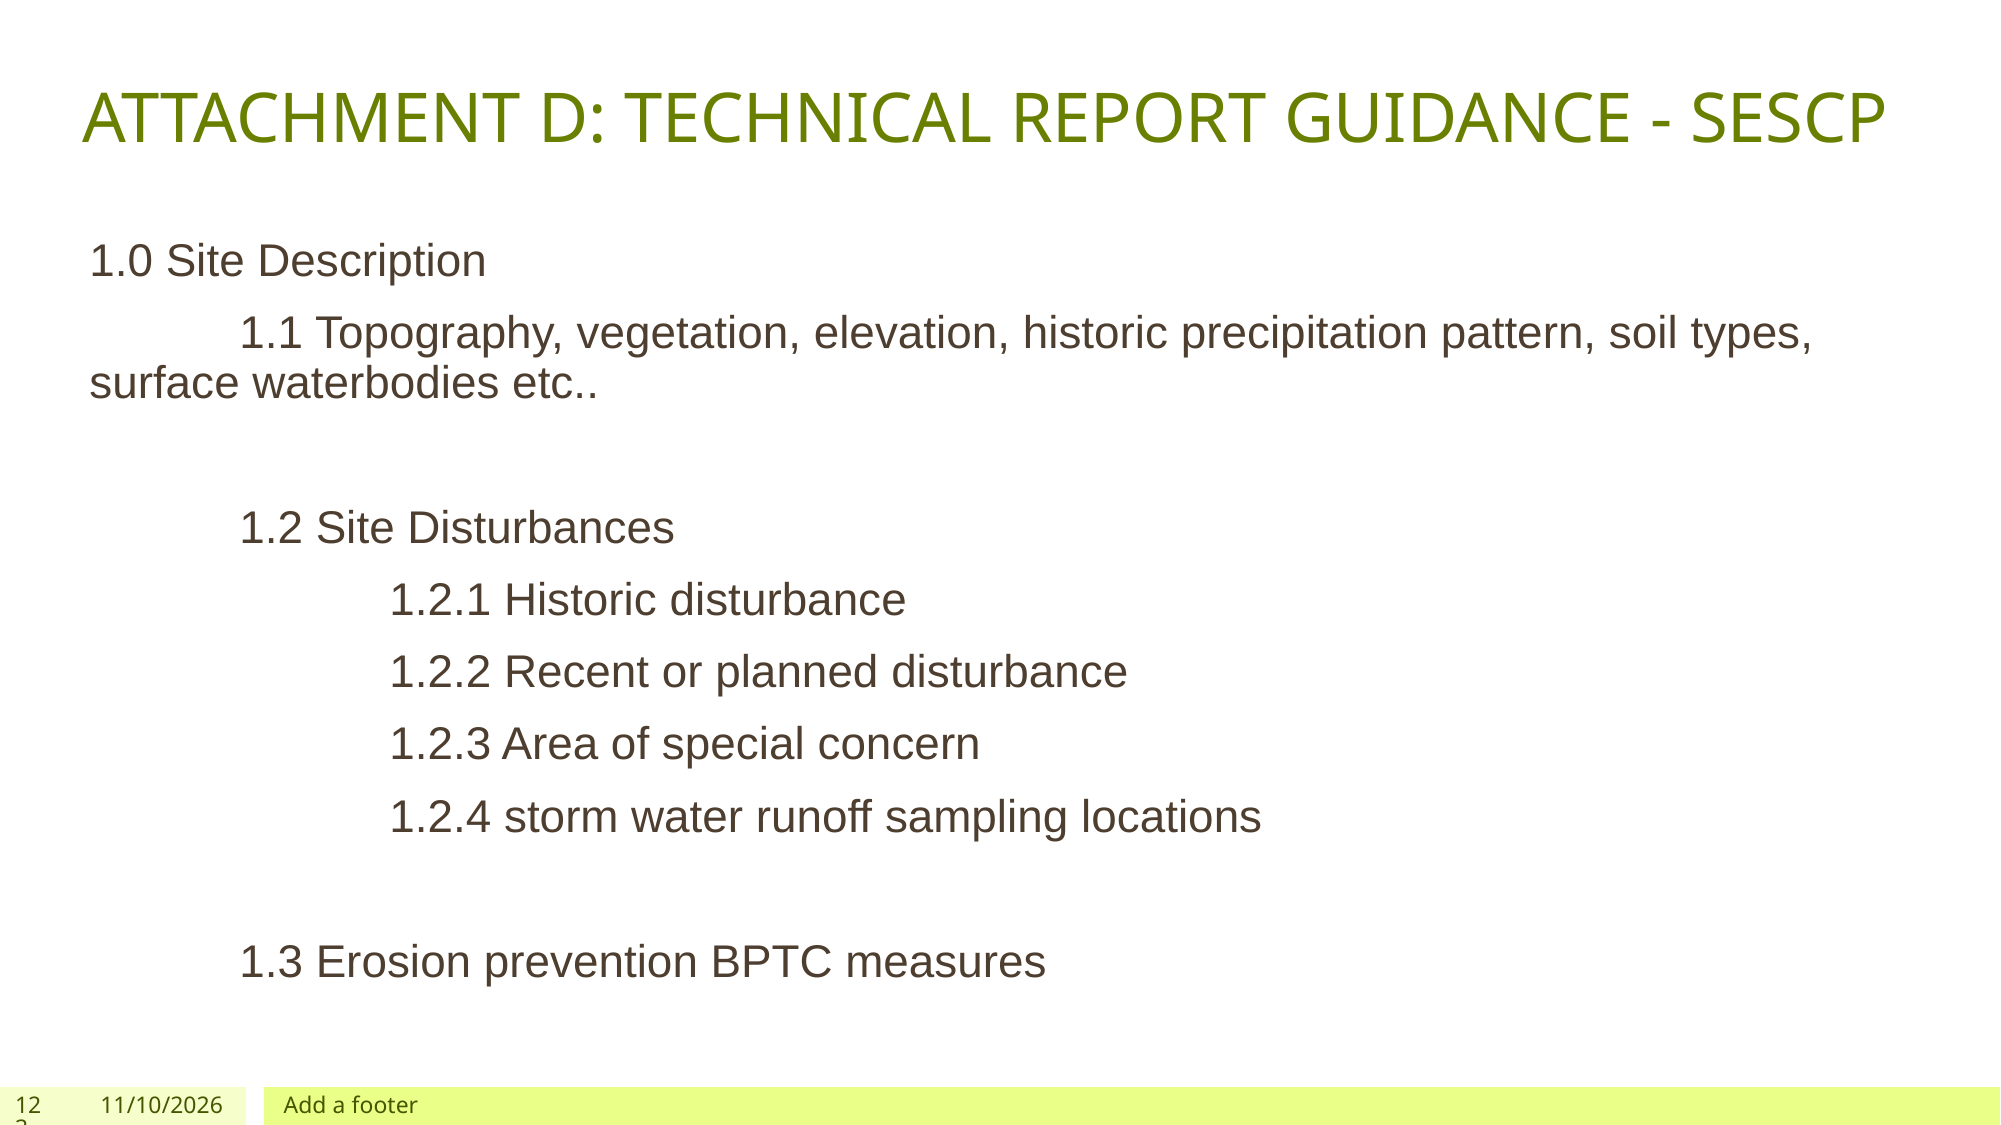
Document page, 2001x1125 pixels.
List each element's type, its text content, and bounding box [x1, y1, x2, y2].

title ATTACHMENT D: TECHNICAL REPORT GUIDANCE - SESCP [67, 45, 1953, 164]
text_box 1.0 Site Description 1.1 Topography, vegetation, elevation, historic precipitation pattern, soil types, surface waterbodies etc.. 1.2 Site Disturbances 1.2.1 Historic disturbance 1.2.2 Recent or planned disturbance 1.2.3 Area of special concern 1.2.4 storm water runoff sampling locations 1.3 Erosion prevention BPTC measures [74, 229, 1953, 1080]
slide_number 123 [0, 1087, 68, 1125]
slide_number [74, 1087, 239, 1125]
footer Add a footer [268, 1087, 1769, 1125]
